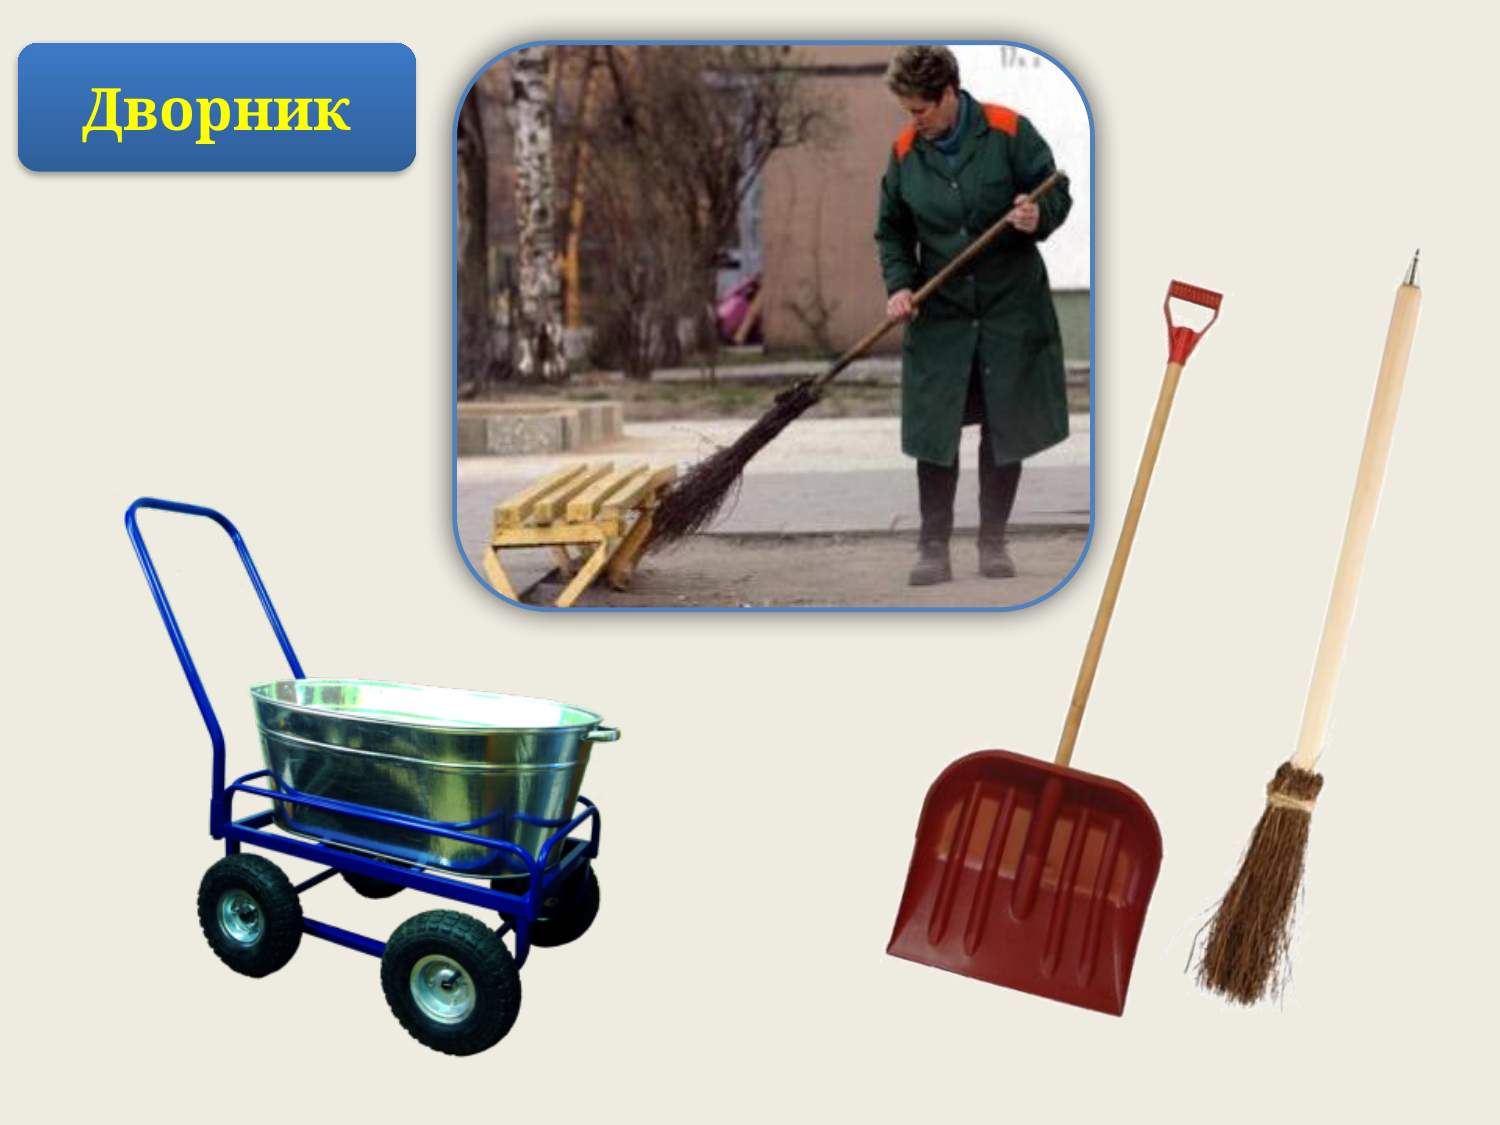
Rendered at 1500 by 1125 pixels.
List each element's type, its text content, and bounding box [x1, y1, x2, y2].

picture [111, 42, 1500, 1078]
text_box Дворник [17, 42, 417, 172]
